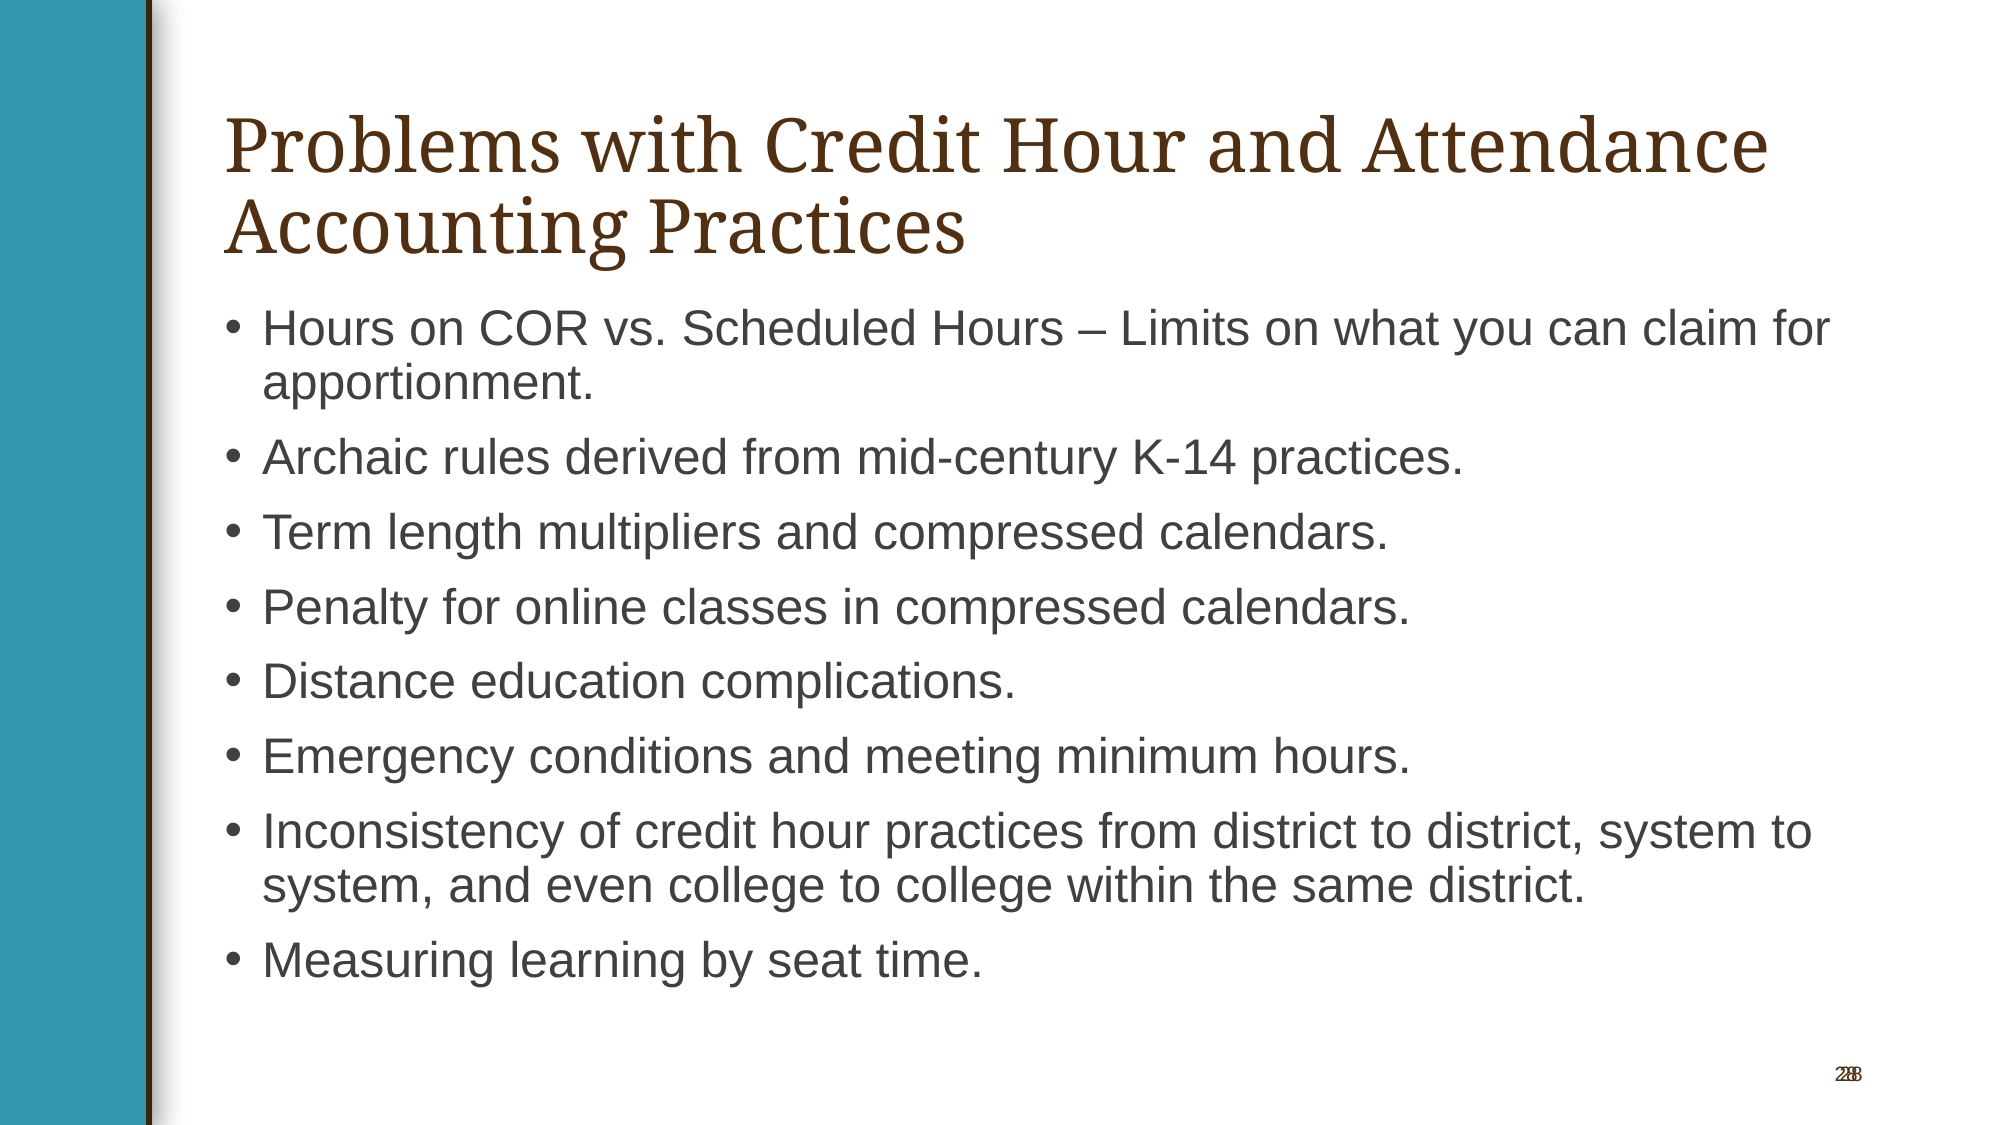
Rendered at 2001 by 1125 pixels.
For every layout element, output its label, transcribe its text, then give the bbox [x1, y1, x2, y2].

title Problems with Credit Hour and Attendance Accounting Practices [209, 59, 1858, 278]
slide_number 28 [1412, 1042, 1863, 1103]
list Hours on COR vs. Scheduled Hours – Limits on what you can claim for apportionment. Archaic rules derived from mid-century K-14 practices. Term length multipliers and compressed calendars. Penalty for online classes in compressed calendars. Distance education complications. Emergency conditions and meeting minimum hours. Inconsistency of credit hour practices from district to district, system to system, and even college to college within the same district. Measuring learning by seat time. [209, 294, 1860, 1009]
